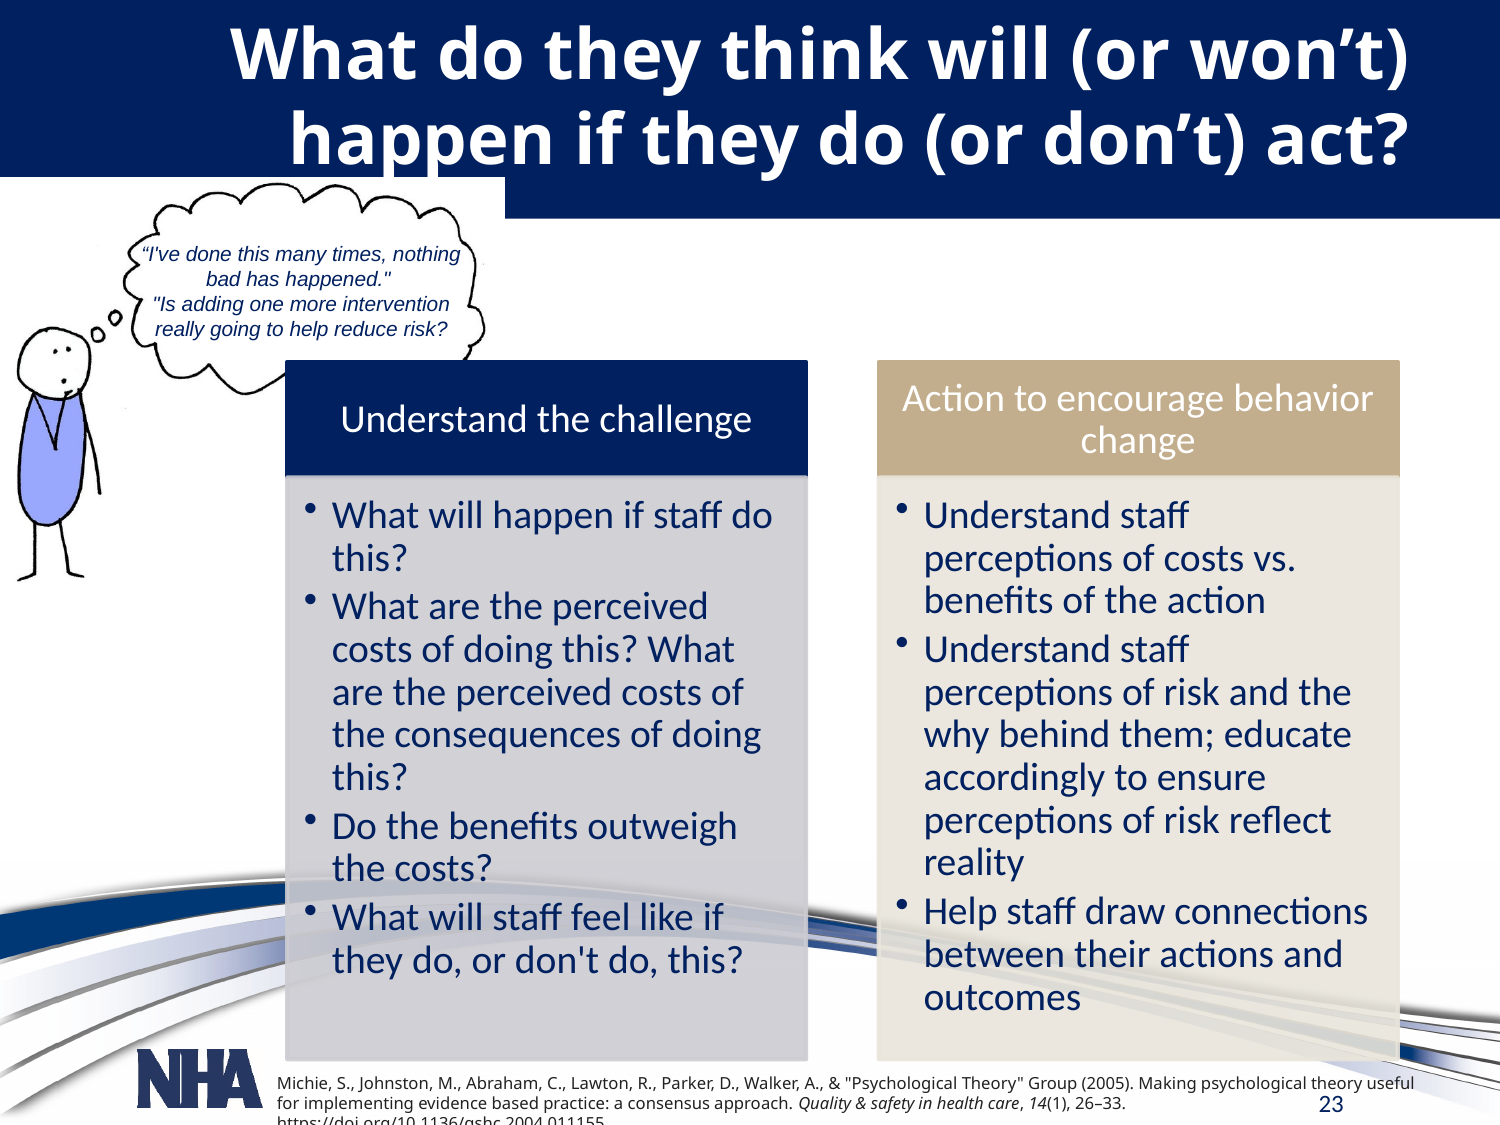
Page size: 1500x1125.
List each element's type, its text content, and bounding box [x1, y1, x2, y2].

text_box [0, 177, 505, 588]
picture [1398, 862, 1500, 1125]
text_box [154, 596, 281, 1103]
title What do they think will (or won’t) happen if they do (or don’t) act? [75, 0, 1425, 188]
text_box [286, 344, 1398, 1077]
picture [0, 862, 261, 1125]
text_box Michie, S., Johnston, M., Abraham, C., Lawton, R., Parker, D., Walker, A., & "Psychological Theory" Group (2005). Making psychological theory useful for implementing evidence based practice: a consensus approach. Quality & safety in health care, 14(1), 26–33. https://doi.org/10.1136/qshc.2004.011155 [261, 1065, 1447, 1125]
